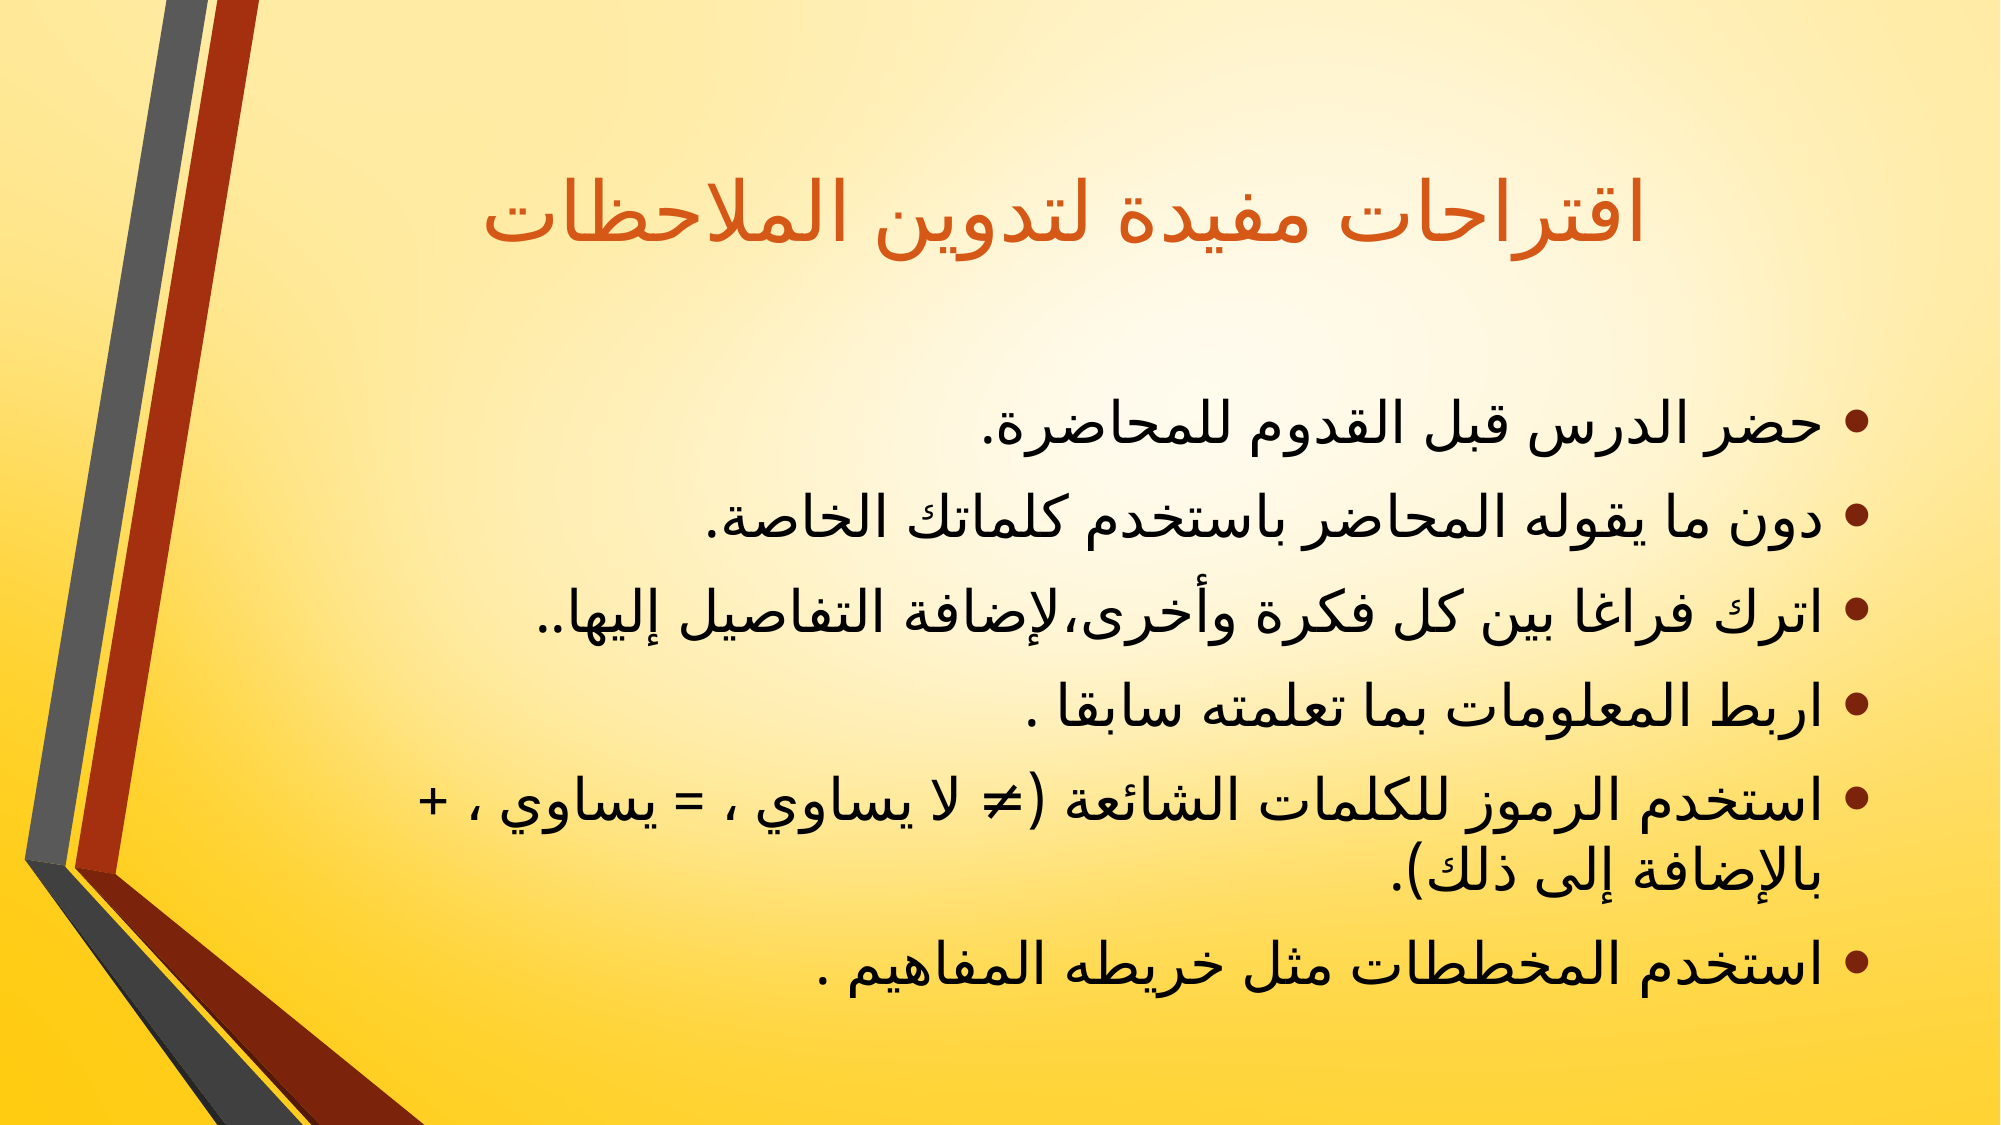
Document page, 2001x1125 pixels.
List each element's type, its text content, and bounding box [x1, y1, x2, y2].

list حضر الدرس قبل القدوم للمحاضرة. دون ما يقوله المحاضر باستخدم كلماتك الخاصة. اترك فراغا بين كل فكرة وأخرى،لإضافة التفاصيل إليها.. اربط المعلومات بما تعلمته سابقا . استخدم الرموز للكلمات الشائعة (≠ لا يساوي ، = يساوي ، + بالإضافة إلى ذلك). استخدم المخططات مثل خريطه المفاهيم . [243, 305, 1887, 1077]
title اقتراحات مفيدة لتدوين الملاحظات [243, 112, 1887, 305]
